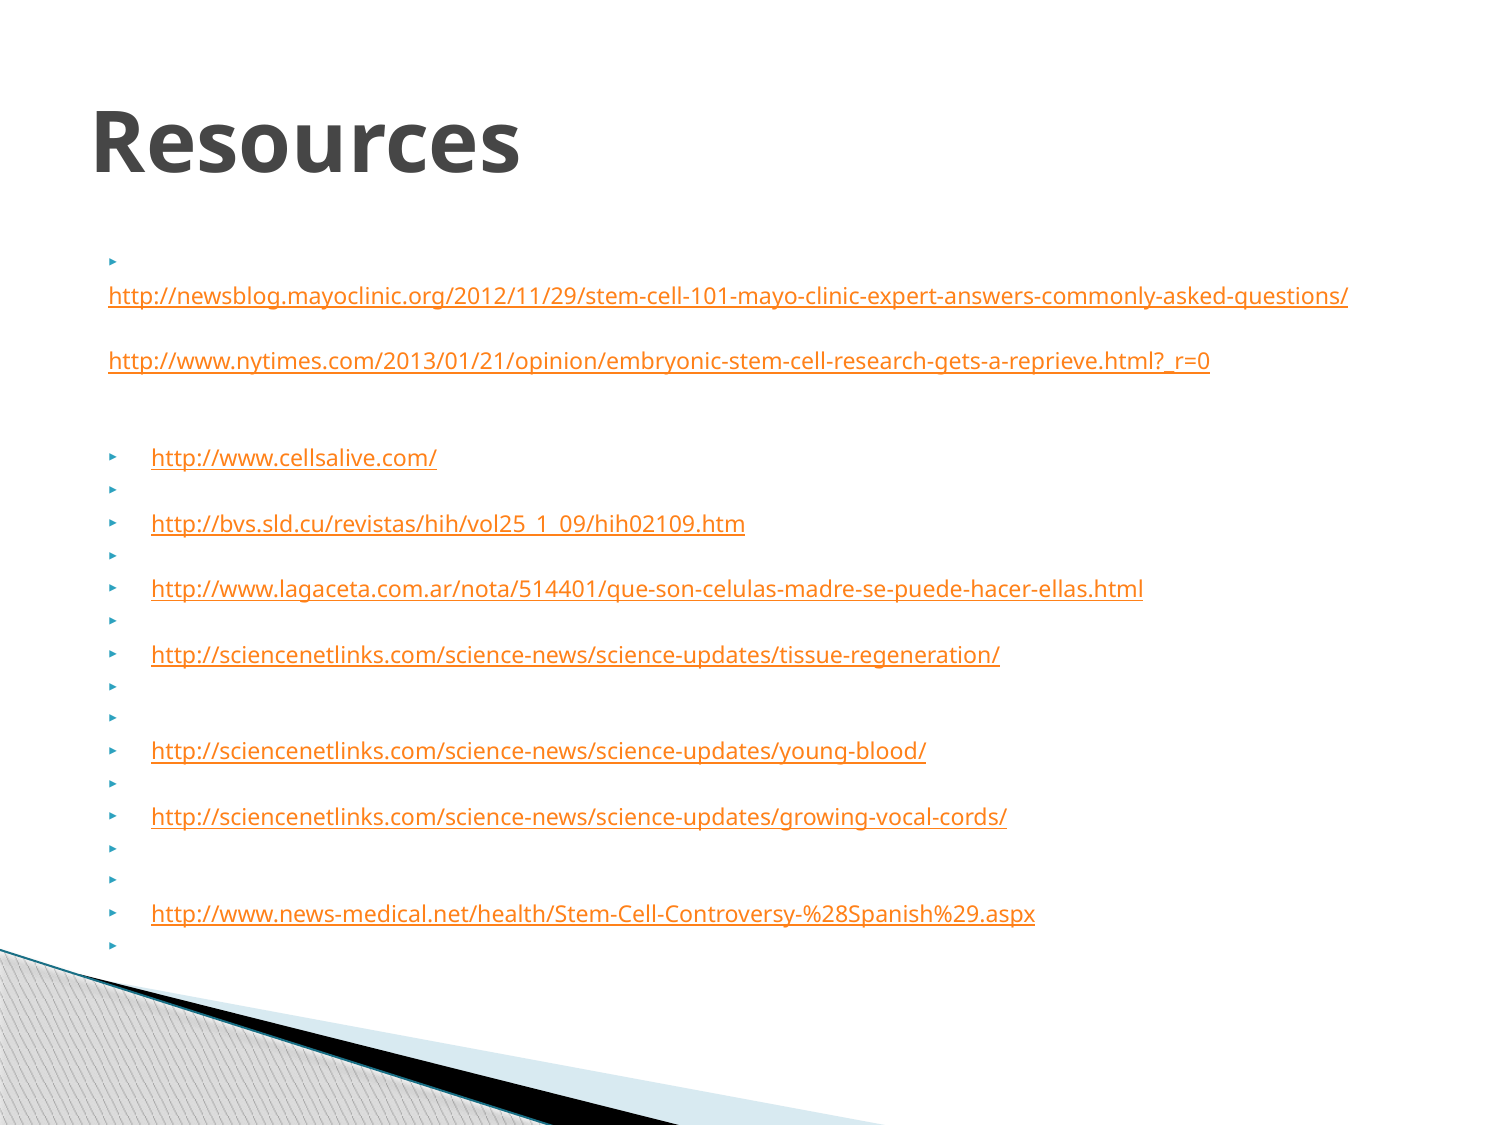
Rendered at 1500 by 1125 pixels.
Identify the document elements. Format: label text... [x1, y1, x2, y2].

title Resources [75, 45, 1425, 233]
list http://newsblog.mayoclinic.org/2012/11/29/stem-cell-101-mayo-clinic-expert-answers-commonly-asked-questions/ http://www.nytimes.com/2013/01/21/opinion/embryonic-stem-cell-research-gets-a-reprieve.html?_r=0 http://www.cellsalive.com/ http://bvs.sld.cu/revistas/hih/vol25_1_09/hih02109.htm http://www.lagaceta.com.ar/nota/514401/que-son-celulas-madre-se-puede-hacer-ellas.html http://sciencenetlinks.com/science-news/science-updates/tissue-regeneration/ http://sciencenetlinks.com/science-news/science-updates/young-blood/ http://sciencenetlinks.com/science-news/science-updates/growing-vocal-cords/ http://www.news-medical.net/health/Stem-Cell-Controversy-%28Spanish%29.aspx [75, 243, 1425, 986]
